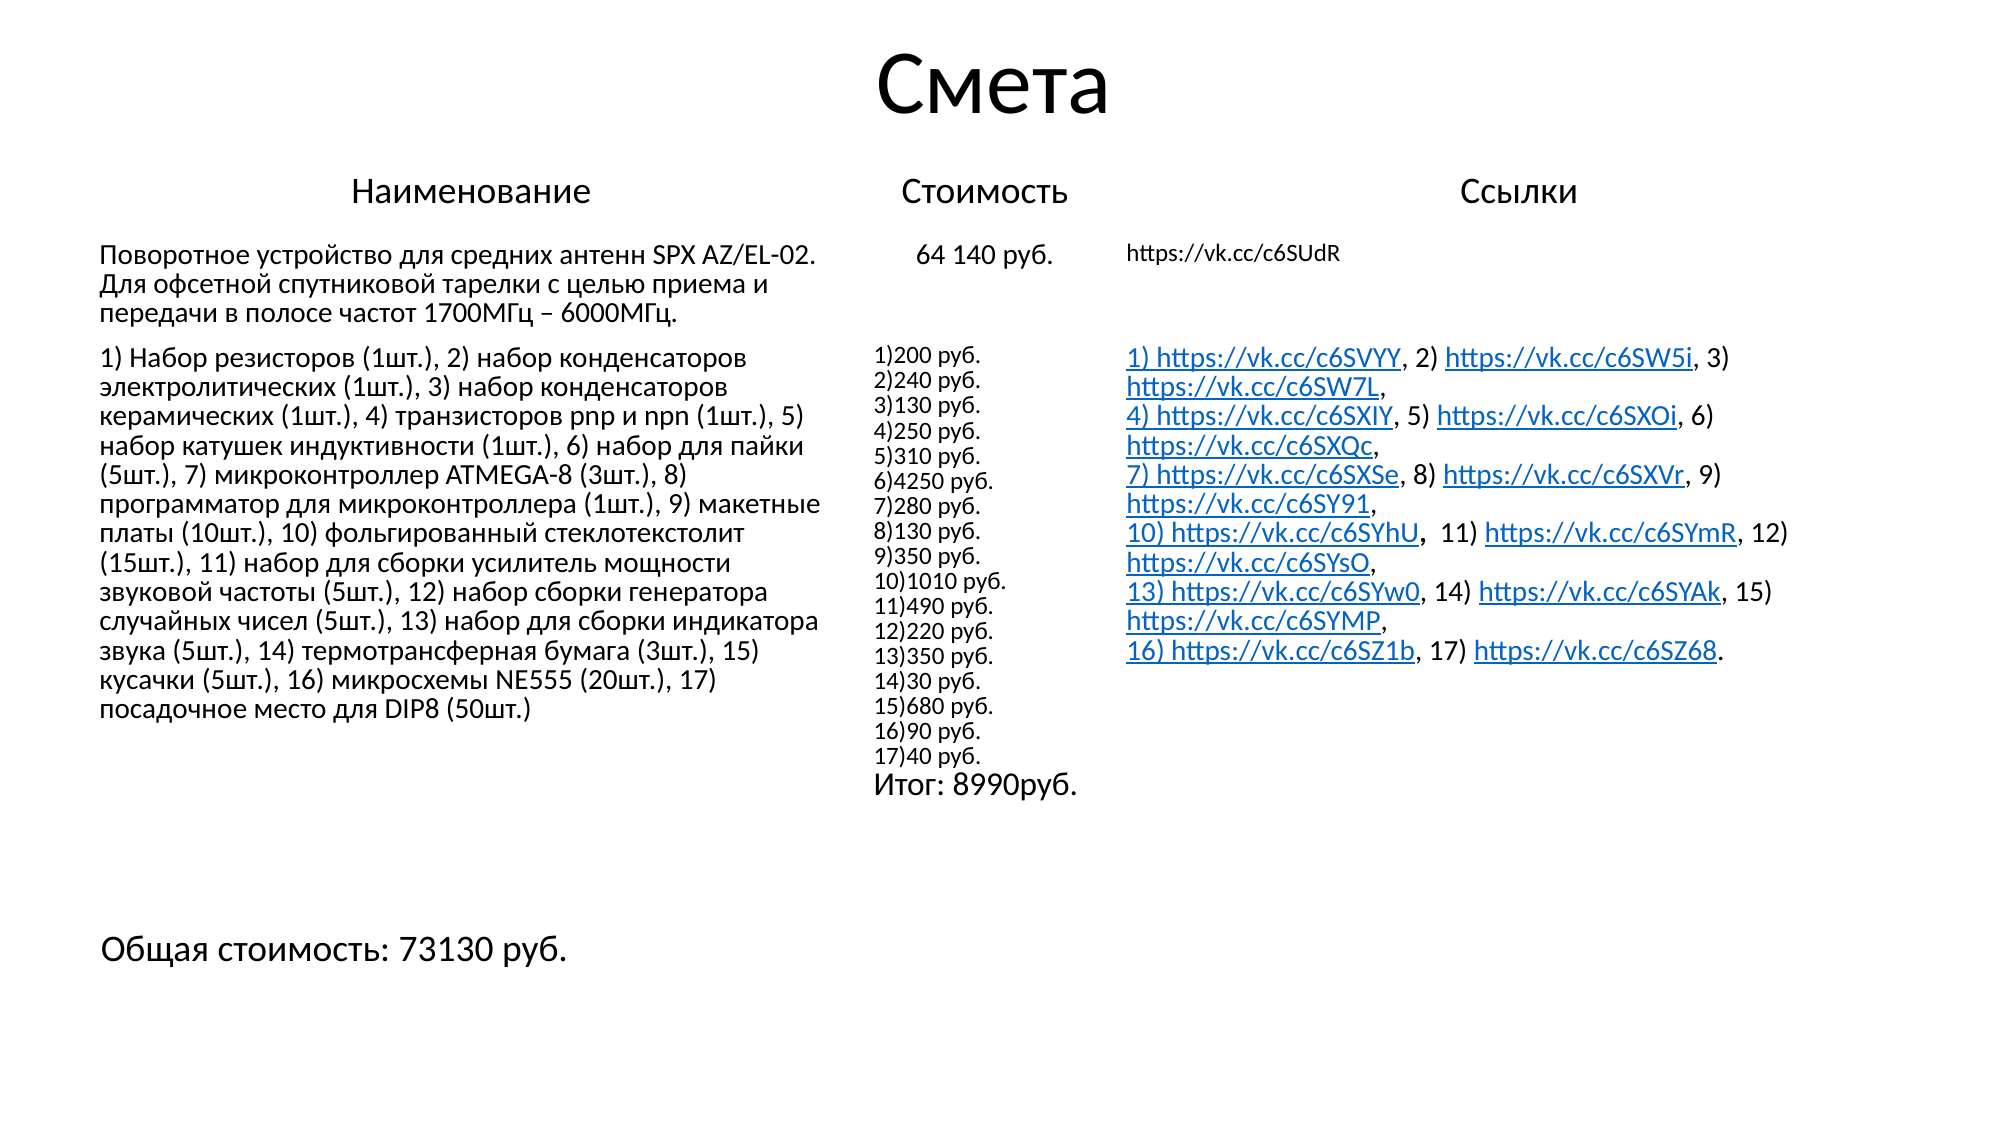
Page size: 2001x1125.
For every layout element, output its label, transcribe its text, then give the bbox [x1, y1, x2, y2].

table_cell 1) Набор резисторов (1шт.), 2) набор конденсаторов электролитических (1шт.), 3) набор конденсаторов керамических (1шт.), 4) транзисторов pnp и npn (1шт.), 5) набор катушек индуктивности (1шт.), 6) набор для пайки (5шт.), 7) микроконтроллер ATMEGA-8 (3шт.), 8) программатор для микроконтроллера (1шт.), 9) макетные платы (10шт.), 10) фольгированный стеклотекстолит (15шт.), 11) набор для сборки усилитель мощности звуковой частоты (5шт.), 12) набор сборки генератора случайных чисел (5шт.), 13) набор для сборки индикатора звука (5шт.), 14) термотрансферная бумага (3шт.), 15) кусачки (5шт.), 16) микросхемы NE555 (20шт.), 17) посадочное место для DIP8 (50шт.) [84, 338, 859, 901]
table_cell 1) https://vk.cc/c6SVYY, 2) https://vk.cc/c6SW5i, 3) https://vk.cc/c6SW7L, 4) https://vk.cc/c6SXIY, 5) https://vk.cc/c6SXOi, 6) https://vk.cc/c6SXQc, 7) https://vk.cc/c6SXSe, 8) https://vk.cc/c6SXVr, 9) https://vk.cc/c6SY91, 10) https://vk.cc/c6SYhU, 11) https://vk.cc/c6SYmR, 12) https://vk.cc/c6SYsO, 13) https://vk.cc/c6SYw0, 14) https://vk.cc/c6SYAk, 15) https://vk.cc/c6SYMP, 16) https://vk.cc/c6SZ1b, 17) https://vk.cc/c6SZ68. [1111, 338, 1927, 901]
table_header Стоимость [859, 168, 1111, 235]
table_header Ссылки [1111, 168, 1927, 235]
table_cell https://vk.cc/c6SUdR [1111, 235, 1927, 338]
table_header Общая стоимость: 73130 руб. [86, 926, 1929, 987]
text_box Смета [861, 14, 1127, 139]
table_cell Поворотное устройство для средних антенн SPX AZ/EL-02. Для офсетной спутниковой тарелки с целью приема и передачи в полосе частот 1700МГц – 6000МГц. [84, 235, 859, 338]
table_cell 64 140 руб. [859, 235, 1111, 338]
table_cell 200 руб. 240 руб. 130 руб. 250 руб. 310 руб. 4250 руб. 280 руб. 130 руб. 350 руб. 1010 руб. 490 руб. 220 руб. 350 руб. 30 руб. 680 руб. 90 руб. 40 руб. Итог: 8990руб. [859, 338, 1111, 901]
table_header Наименование [84, 168, 859, 235]
